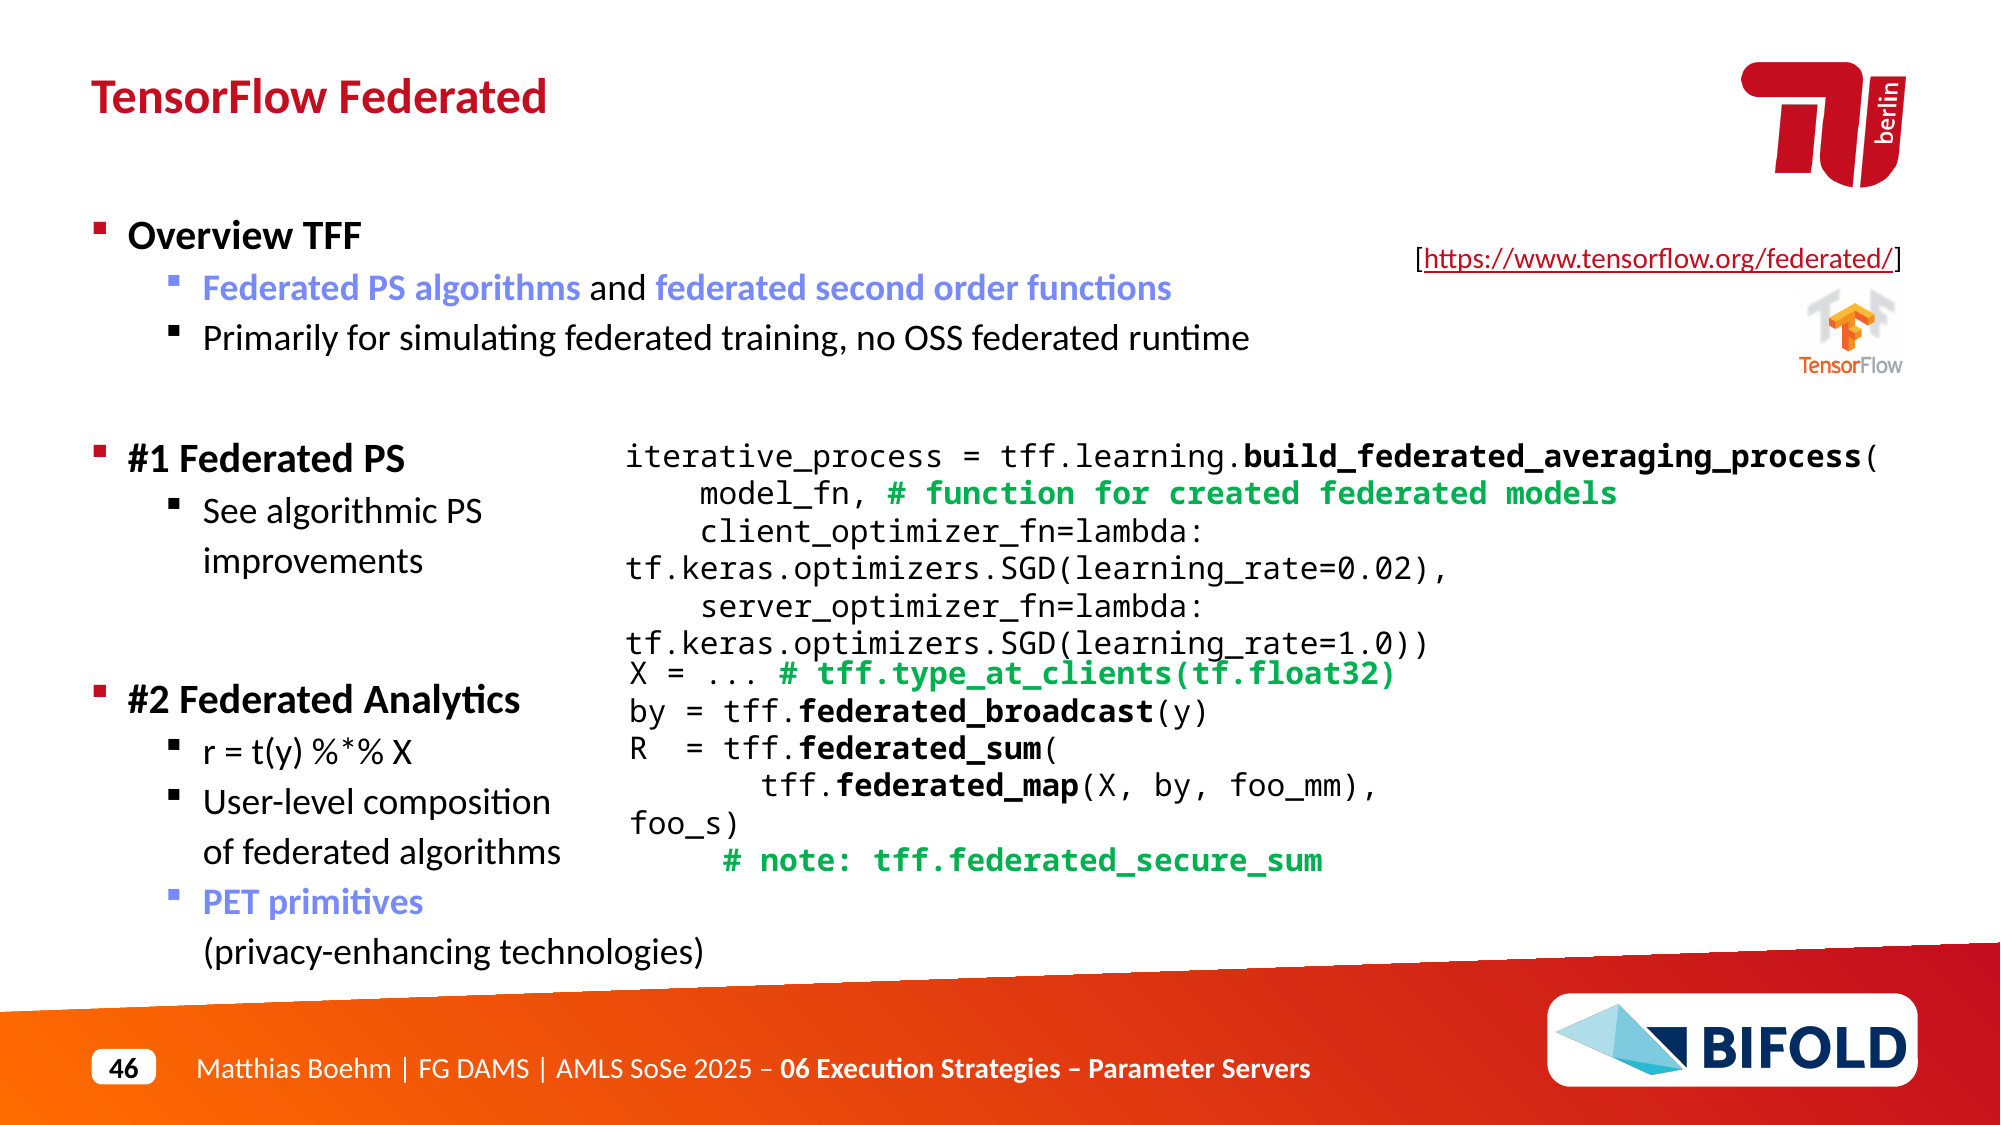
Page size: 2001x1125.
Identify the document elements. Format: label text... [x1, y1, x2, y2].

picture [1556, 1004, 1906, 1075]
text_box [https://www.tensorflow.org/federated/] [1399, 232, 1918, 283]
list TensorFlow Federated [91, 65, 1455, 183]
picture [1796, 284, 1905, 377]
text_box iterative_process = tff.learning.build_federated_averaging_process( model_fn, # function for created federated models client_optimizer_fn=lambda: tf.keras.optimizers.SGD(learning_rate=0.02), server_optimizer_fn=lambda: tf.keras.optimizers.SGD(learning_rate=1.0)) [610, 428, 1972, 669]
picture [1741, 62, 1906, 188]
list Overview TFF Federated PS algorithms and federated second order functions Primarily for simulating federated training, no OSS federated runtime #1 Federated PS See algorithmic PS improvements #2 Federated Analytics r = t(y) %*% X User-level composition of federated algorithms PET primitives (privacy-enhancing technologies) [90, 208, 1908, 948]
text_box X = ... # tff.type_at_clients(tf.float32) by = tff.federated_broadcast(y) R = tff.federated_sum( tff.federated_map(X, by, foo_mm), foo_s) # note: tff.federated_secure_sum [614, 645, 1460, 886]
